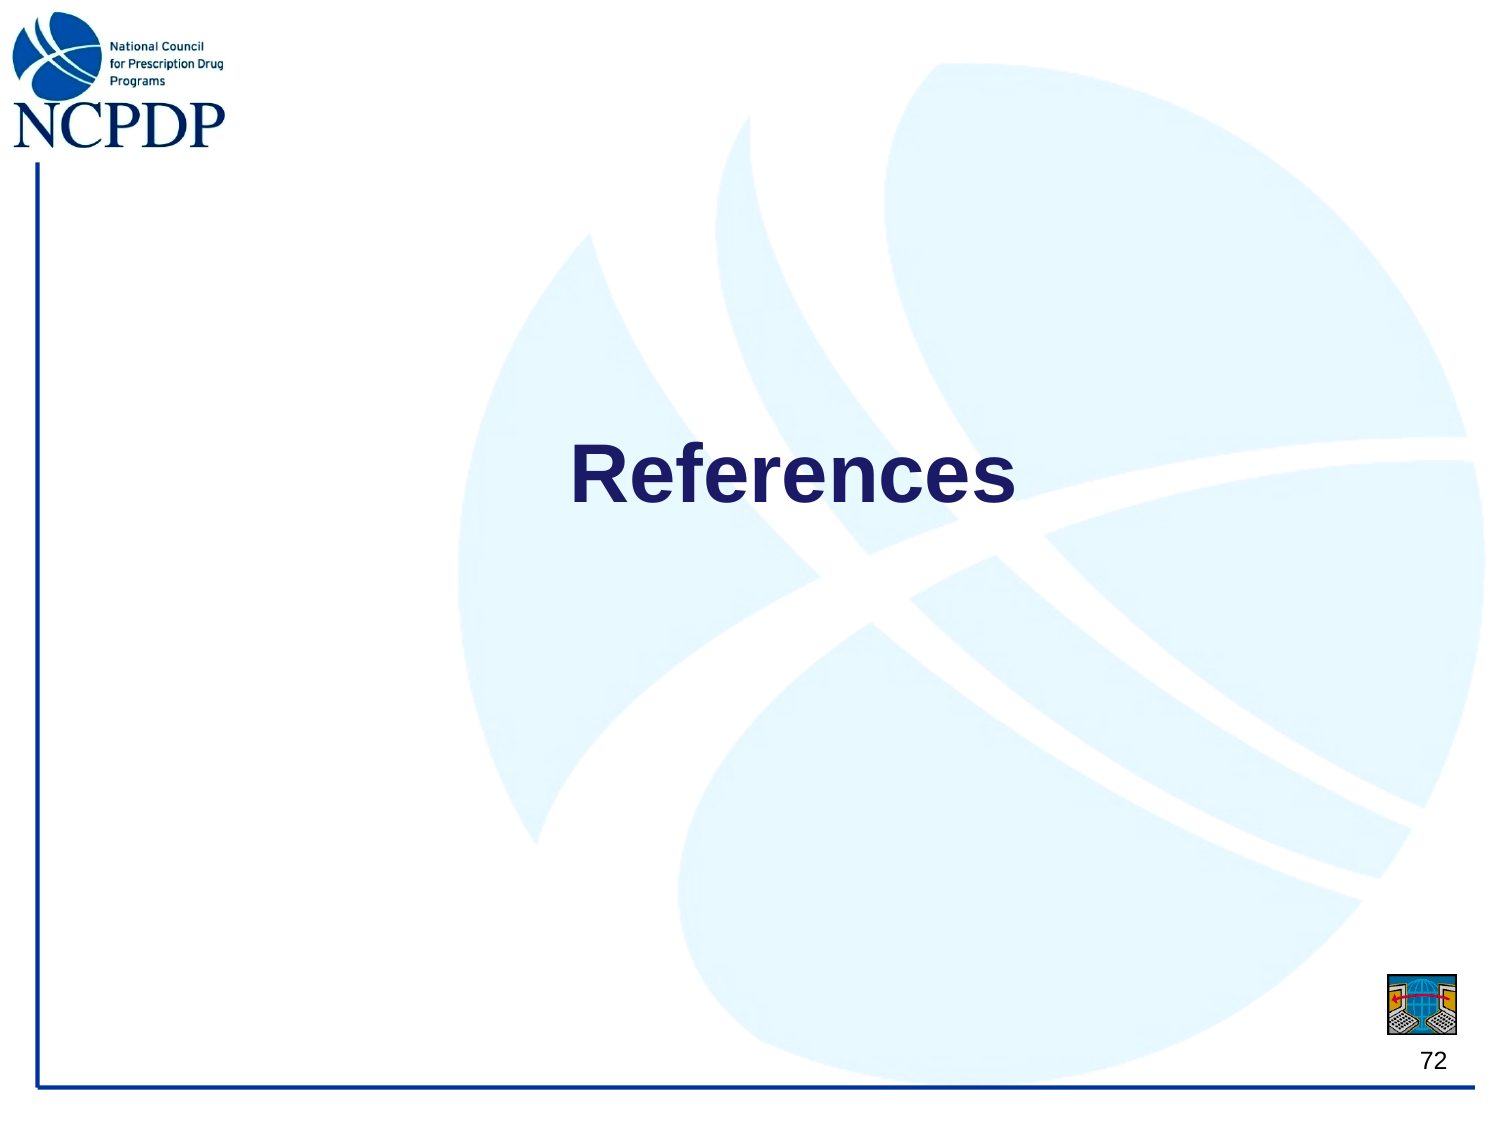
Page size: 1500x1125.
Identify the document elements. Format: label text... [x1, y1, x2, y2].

picture [12, 12, 225, 148]
picture [1387, 974, 1457, 1035]
title References [87, 374, 1500, 563]
subtitle [0, 574, 1288, 863]
